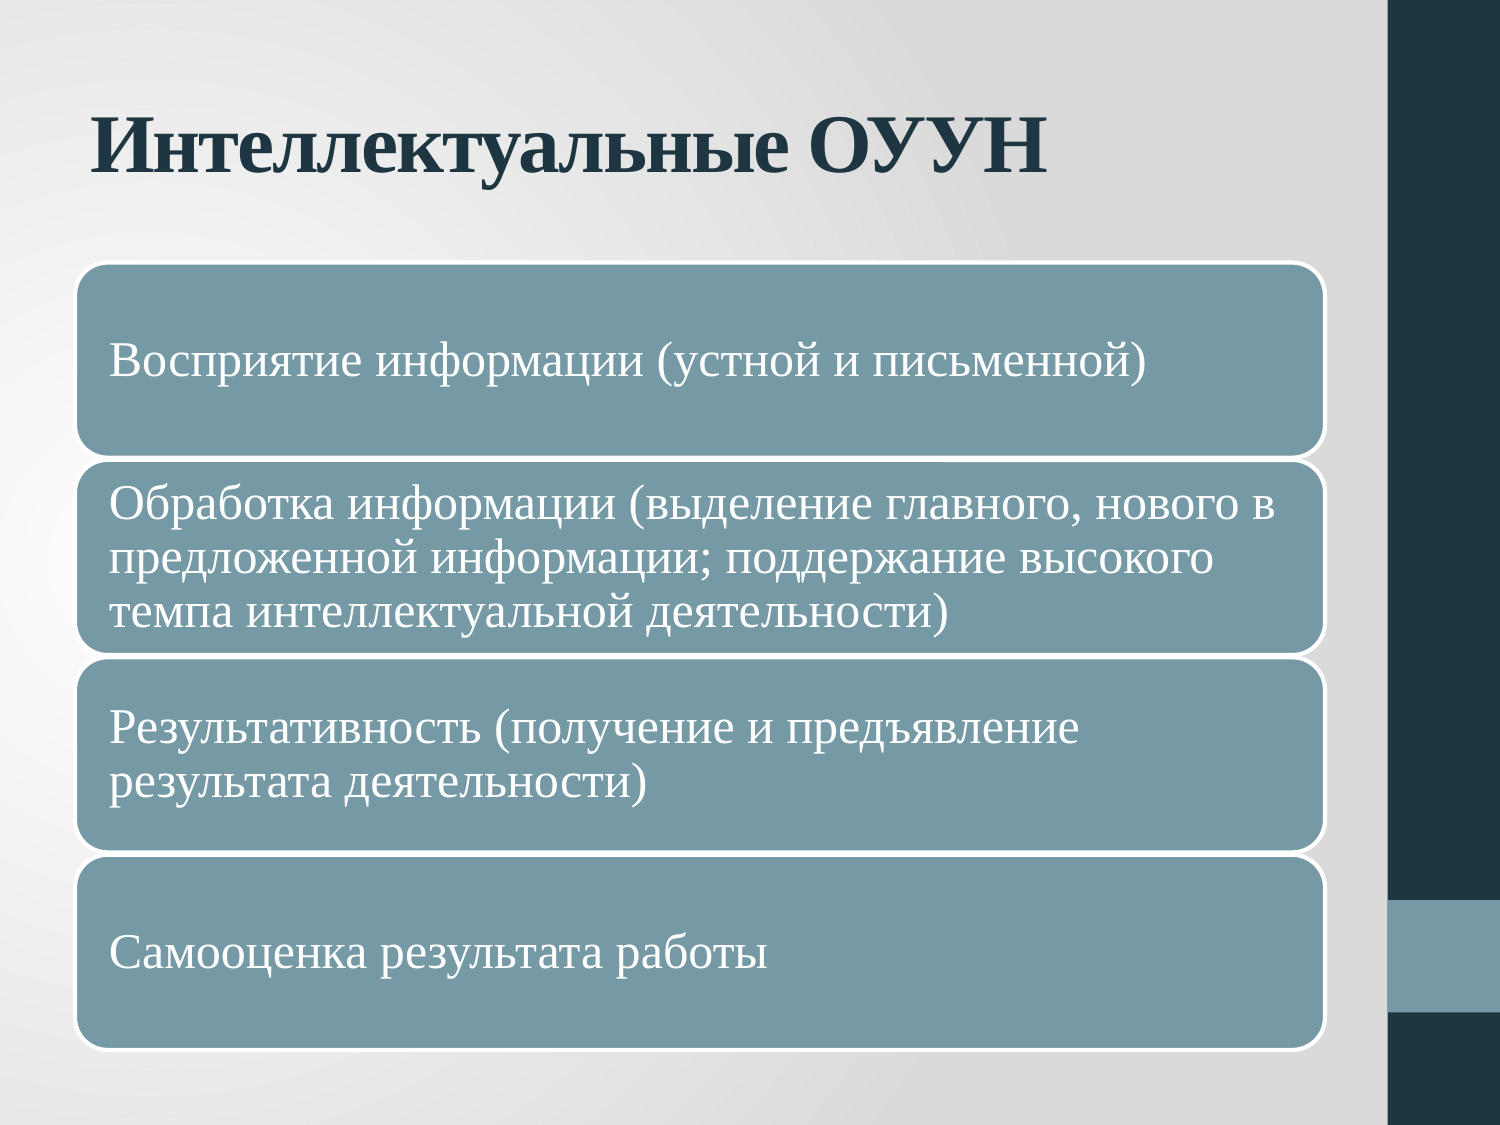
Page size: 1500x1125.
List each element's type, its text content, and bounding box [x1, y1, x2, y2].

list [74, 261, 1326, 1051]
title Интеллектуальные ОУУН [75, 45, 1325, 233]
